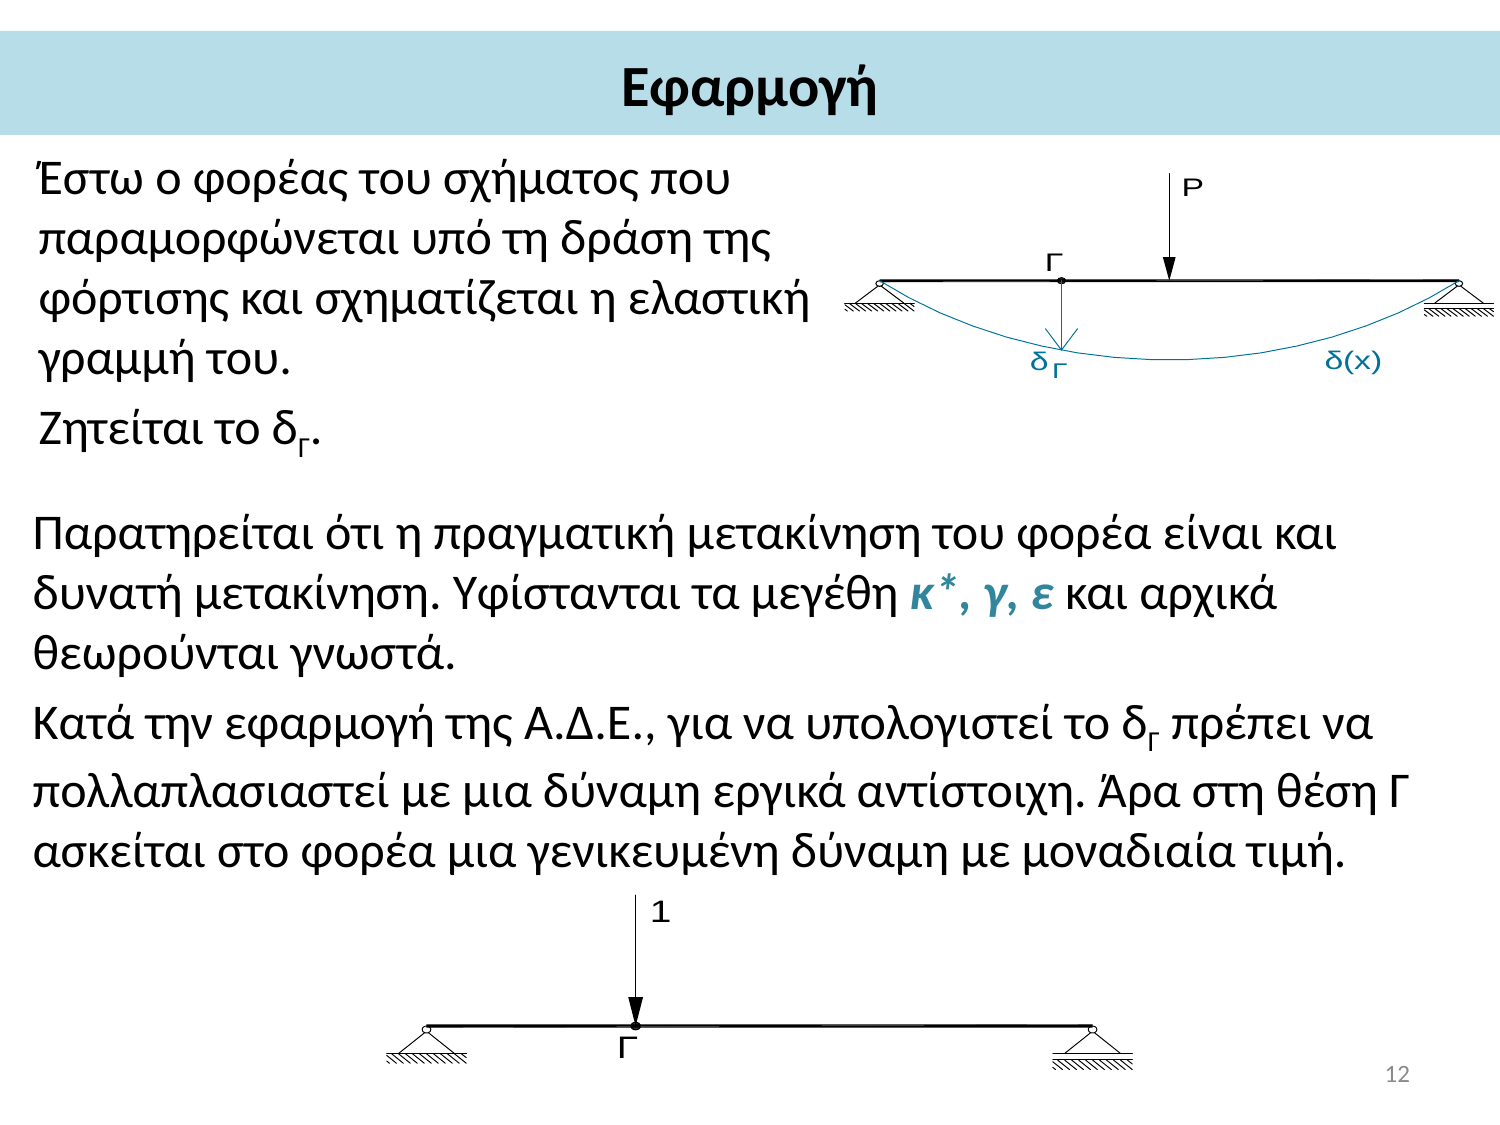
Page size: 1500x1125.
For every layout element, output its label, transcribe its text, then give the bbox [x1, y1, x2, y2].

text_box Παρατηρείται ότι η πραγματική μετακίνηση του φορέα είναι και δυνατή μετακίνηση. Υφίστανται τα μεγέθη κ*, γ, ε και αρχικά θεωρούνται γνωστά. Κατά την εφαρμογή της Α.Δ.Ε., για να υπολογιστεί το δΓ πρέπει να πολλαπλασιαστεί με μια δύναμη εργικά αντίστοιχη. Άρα στη θέση Γ ασκείται στο φορέα μια γενικευμένη δύναμη με μοναδιαία τιμή. [17, 491, 1500, 894]
text_box Έστω ο φορέας του σχήματος που παραμορφώνεται υπό τη δράση της φόρτισης και σχηματίζεται η ελαστική γραμμή του. Ζητείται το δΓ. [23, 137, 868, 480]
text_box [838, 169, 1500, 386]
slide_number 12 [1074, 1042, 1425, 1103]
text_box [378, 892, 1140, 1072]
title Εφαρμογή [0, 30, 1500, 135]
